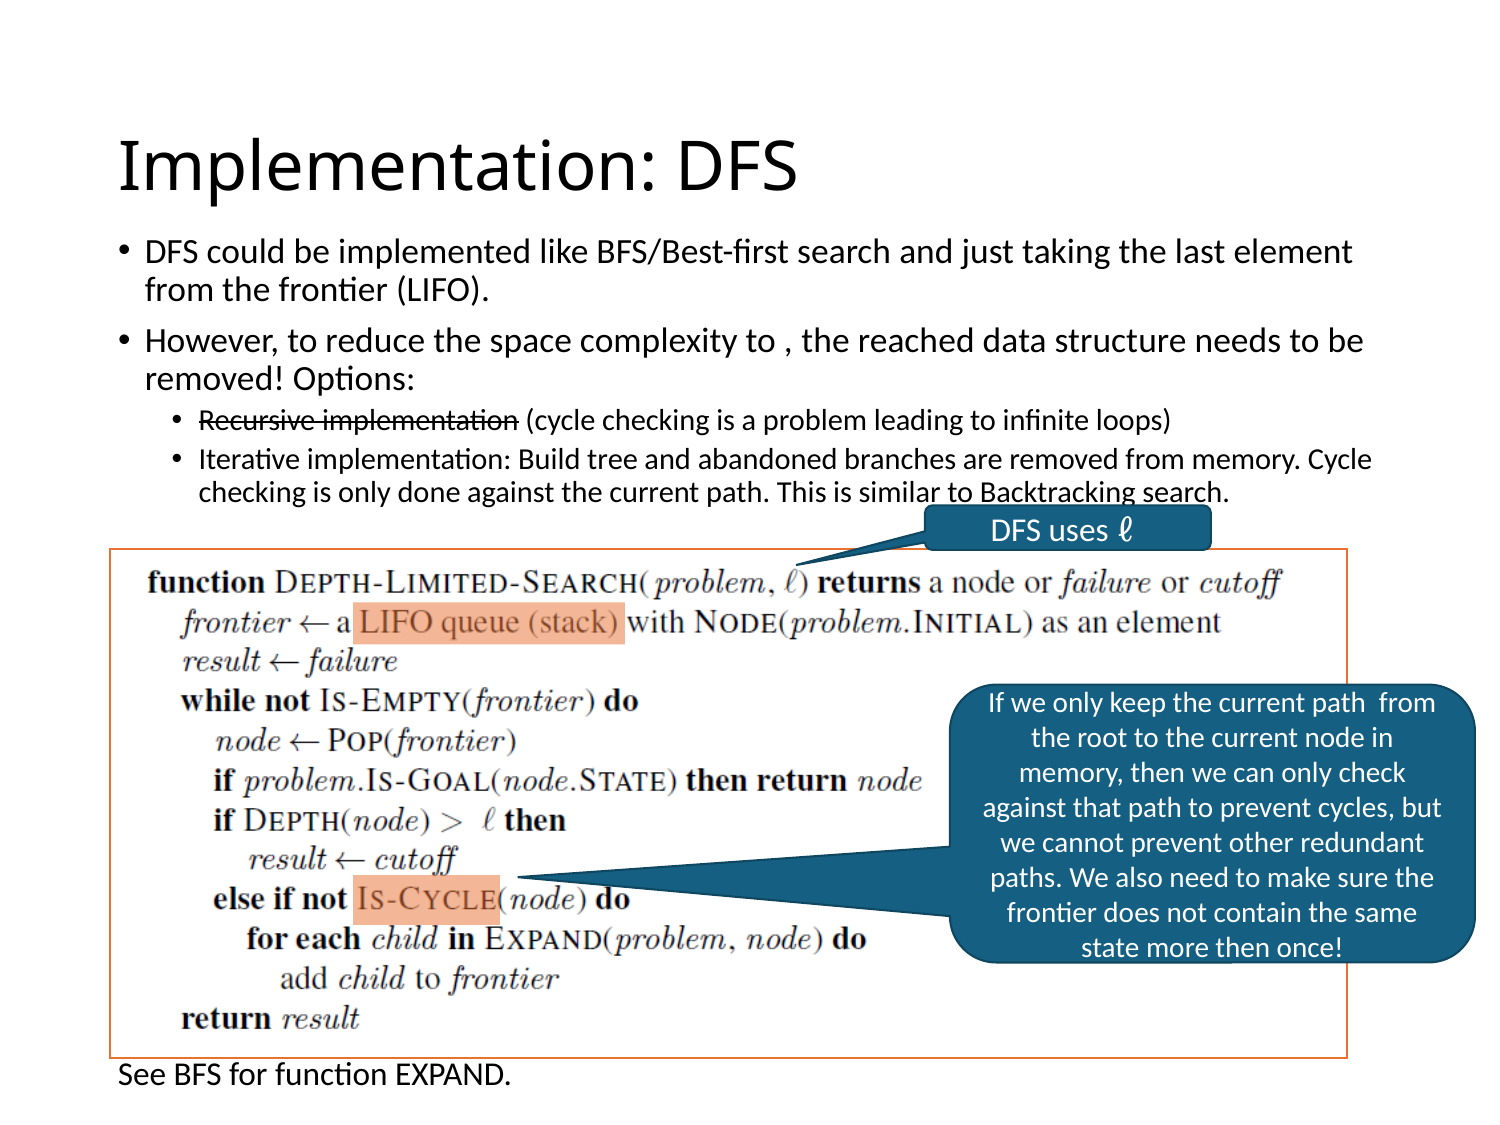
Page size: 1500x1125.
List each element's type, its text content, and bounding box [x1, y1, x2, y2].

picture [111, 549, 1346, 1057]
text_box See BFS for function EXPAND. [103, 1044, 853, 1100]
title Implementation: DFS [103, 59, 1397, 278]
text_box If we only keep the current path from the root to the current node in memory, then we can only check against that path to prevent cycles, but we cannot prevent other redundant paths. We also need to make sure the frontier does not contain the same state more then once! [1346, 683, 1476, 964]
